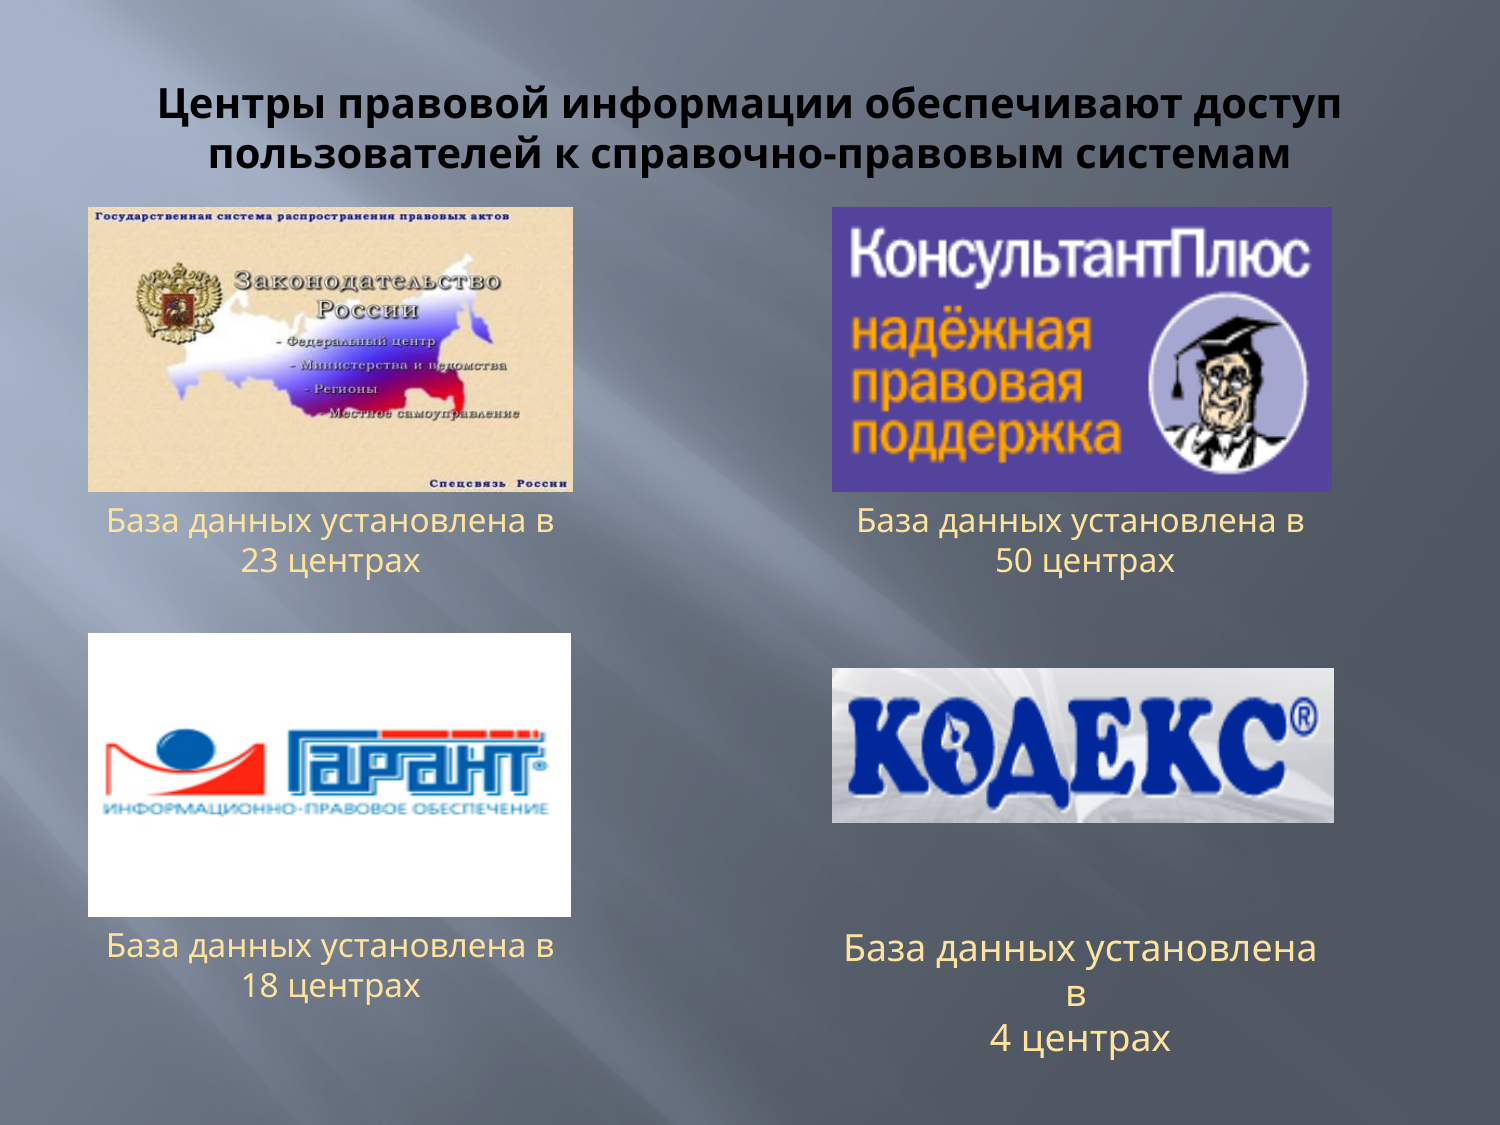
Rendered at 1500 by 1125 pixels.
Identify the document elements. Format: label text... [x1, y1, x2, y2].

text_box База данных установлена в 4 центрах [820, 916, 1341, 1067]
text_box База данных установлена в 50 центрах [832, 492, 1338, 587]
picture [832, 207, 1332, 492]
picture [832, 668, 1334, 823]
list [88, 207, 574, 492]
picture [88, 632, 571, 918]
title Центры правовой информации обеспечивают доступ пользователей к справочно-правовым системам [75, 45, 1425, 209]
text_box База данных установлена в 18 центрах [88, 918, 573, 1012]
text_box База данных установлена в 23 центрах [88, 492, 573, 587]
